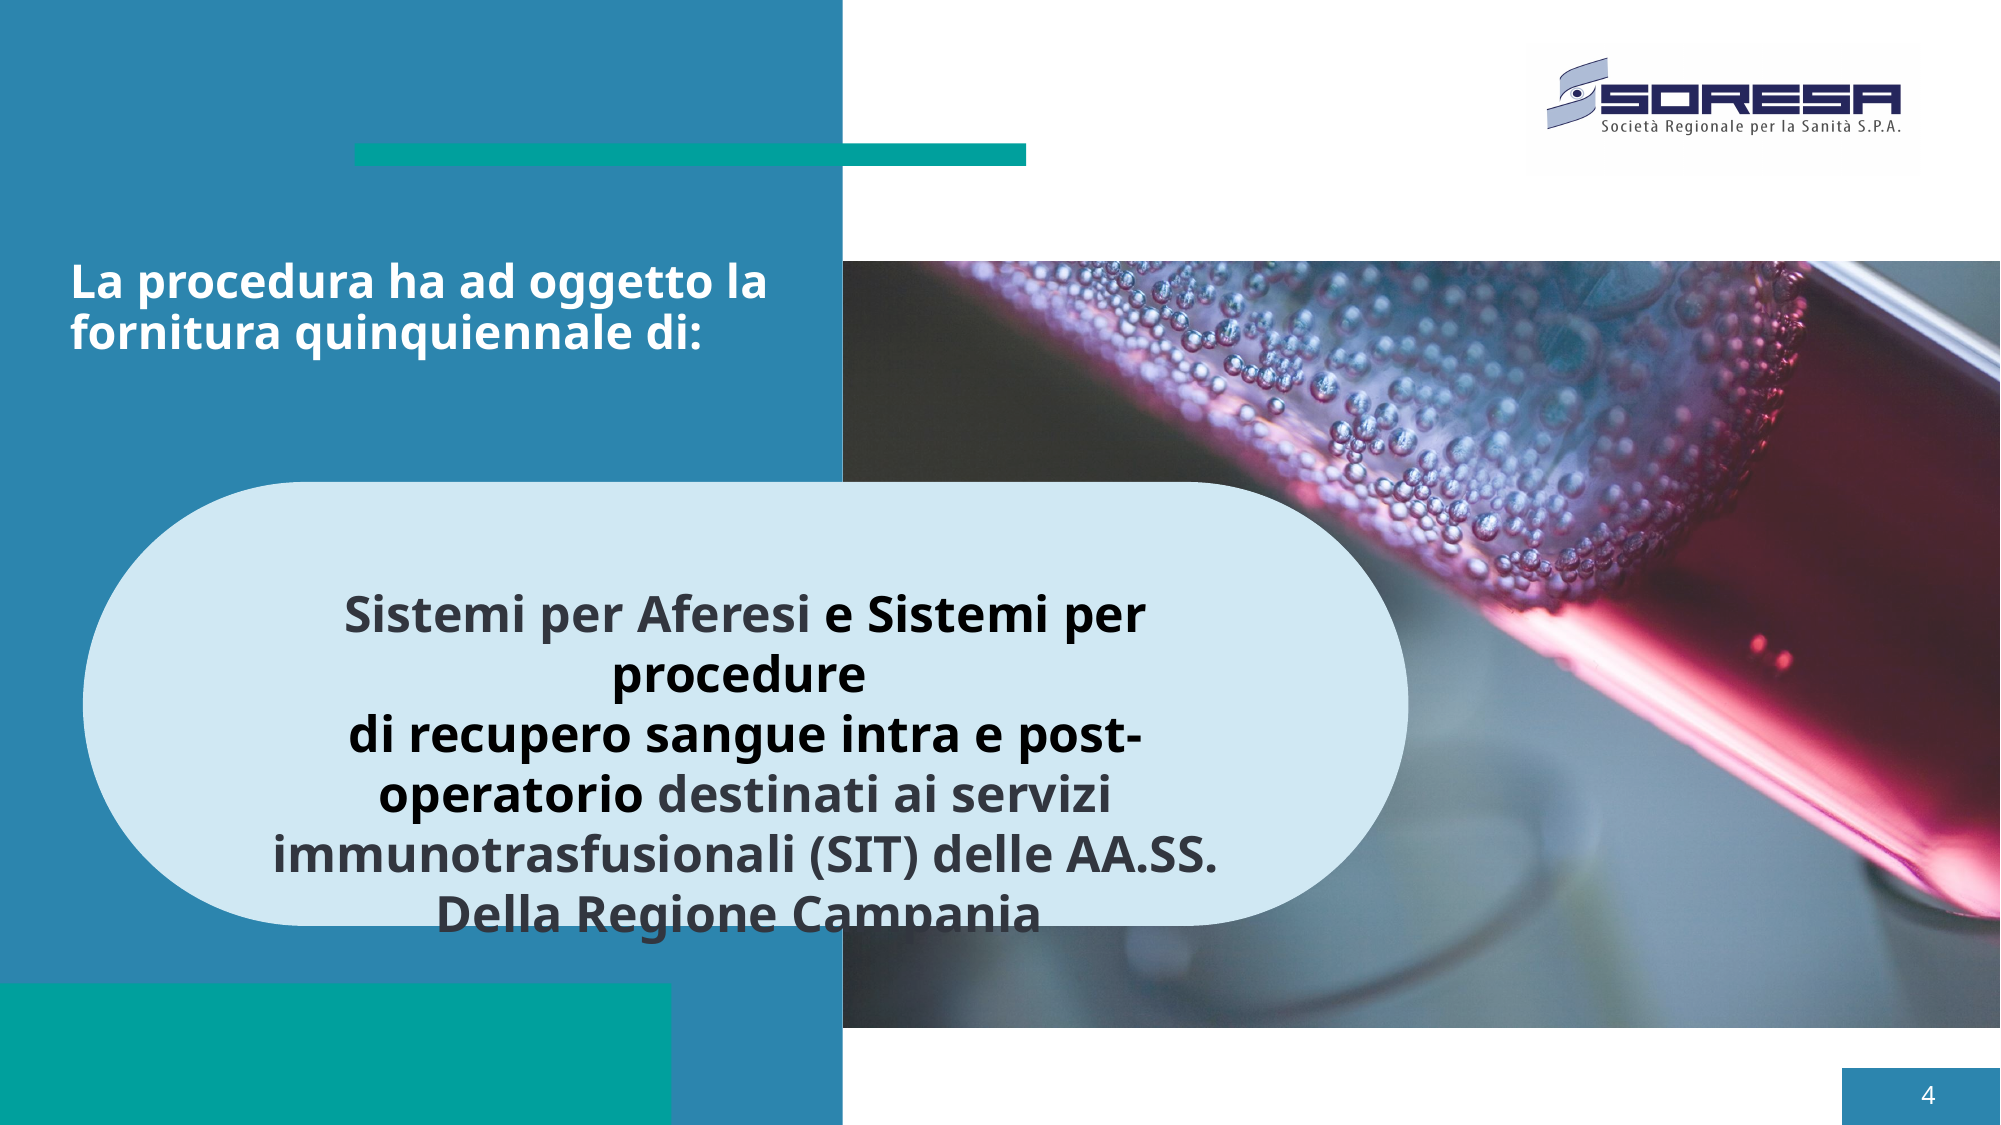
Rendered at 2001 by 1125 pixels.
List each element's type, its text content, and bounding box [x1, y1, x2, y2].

text_box [81, 542, 151, 866]
title La procedura ha ad oggetto la fornitura quinquiennale di: [54, 234, 797, 384]
picture [1526, 43, 1921, 176]
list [151, 385, 843, 983]
slide_number 4 [1889, 1079, 1951, 1114]
picture [843, 261, 2000, 1028]
